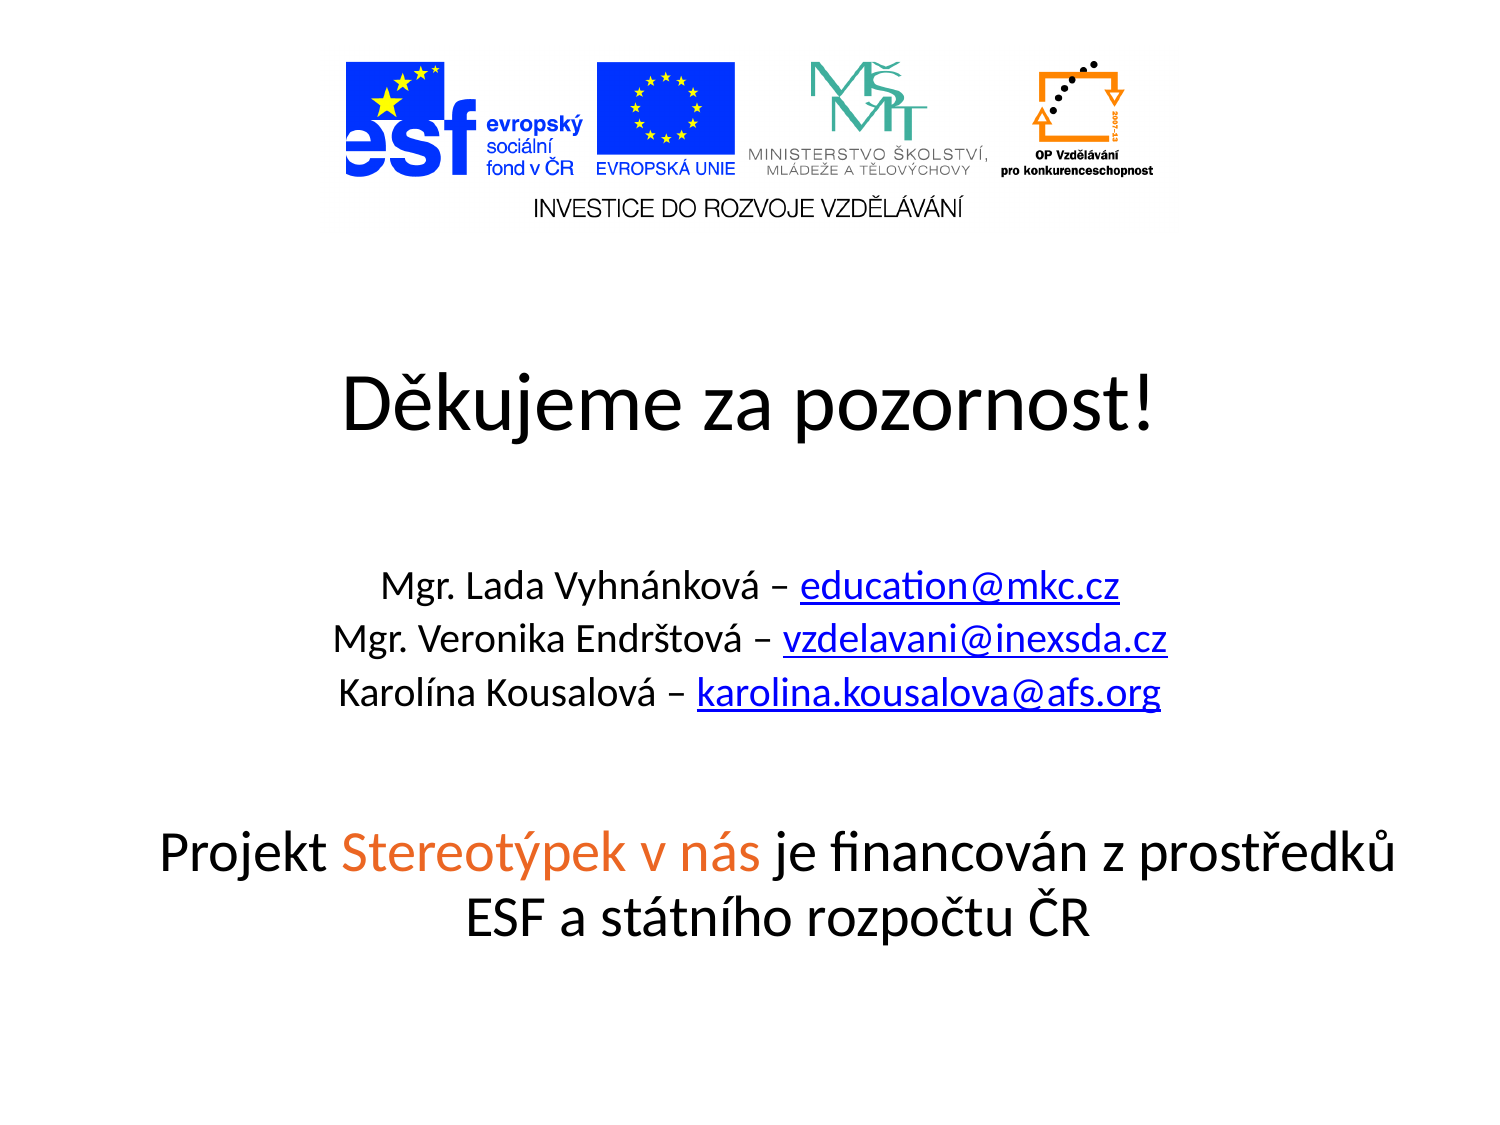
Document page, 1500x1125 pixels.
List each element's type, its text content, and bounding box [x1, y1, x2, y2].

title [320, 44, 1180, 233]
list Děkujeme za pozornost! Mgr. Lada Vyhnánková – education@mkc.cz Mgr. Veronika Endrštová – vzdelavani@inexsda.cz Karolína Kousalová – karolina.kousalova@afs.org Projekt Stereotýpek v nás je financován z prostředků ESF a státního rozpočtu ČR [74, 262, 1426, 1006]
